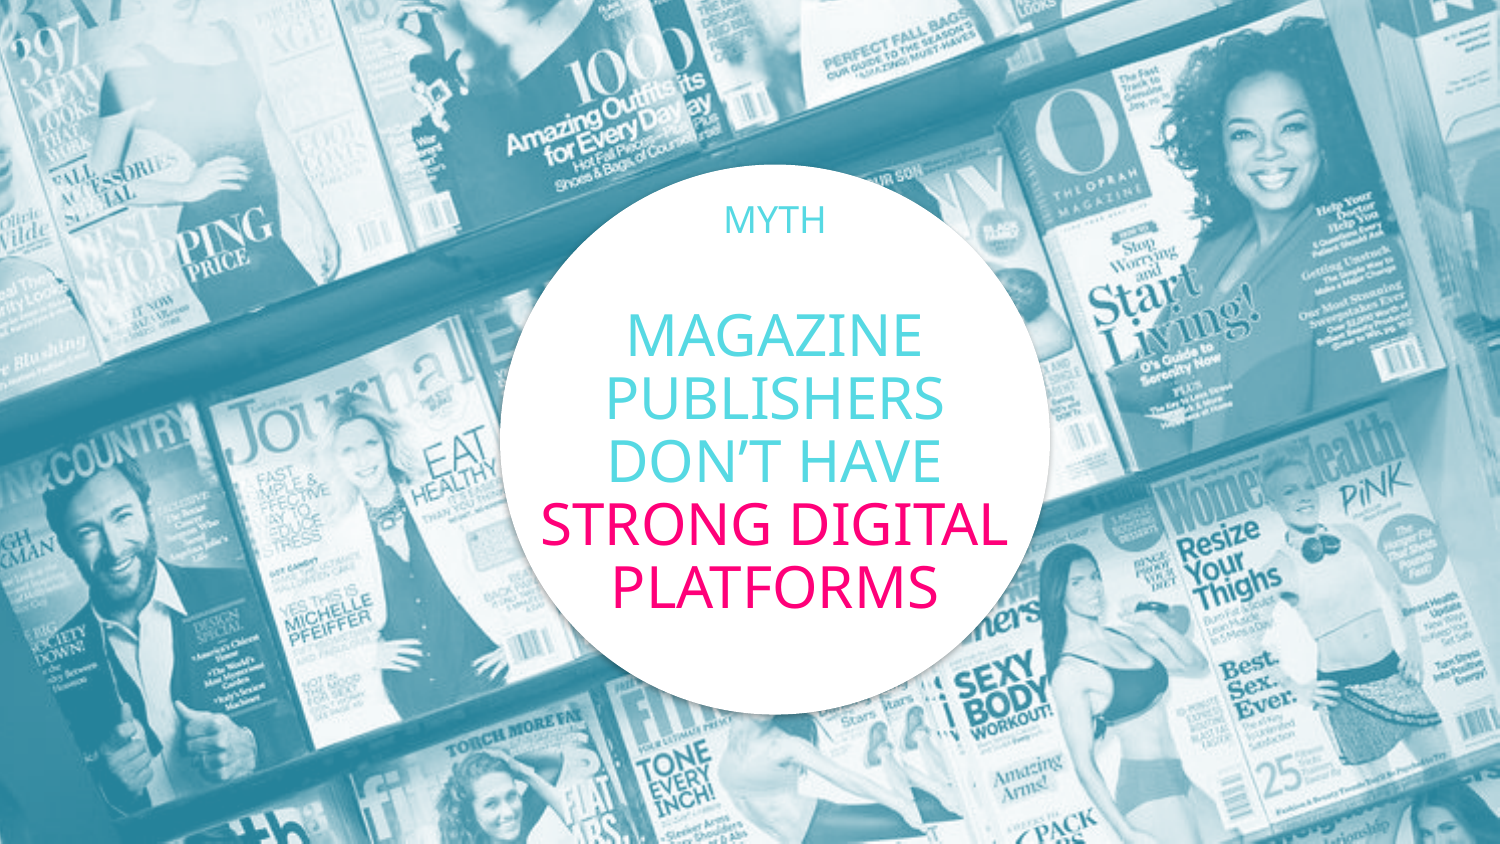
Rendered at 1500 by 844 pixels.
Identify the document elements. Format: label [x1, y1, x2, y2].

text_box [499, 164, 1051, 715]
picture [0, 0, 1500, 844]
